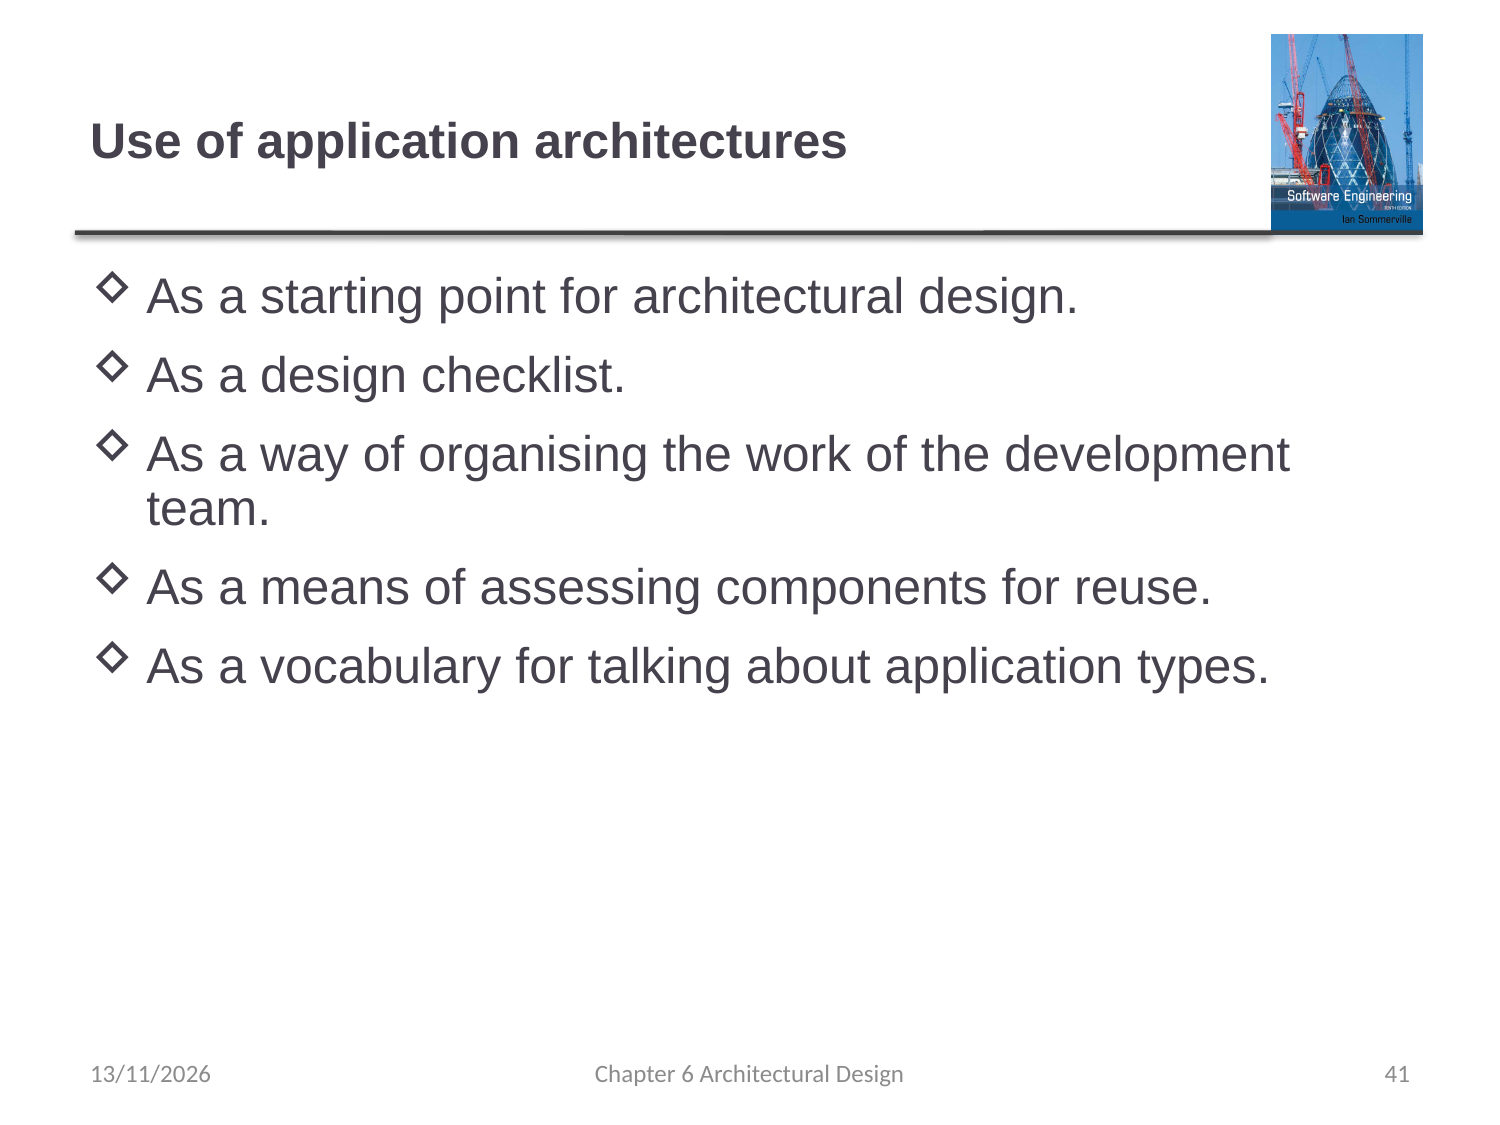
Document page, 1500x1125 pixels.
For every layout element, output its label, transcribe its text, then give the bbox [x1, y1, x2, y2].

footer Chapter 6 Architectural Design [512, 1042, 988, 1103]
slide_number 41 [1074, 1042, 1425, 1103]
title Use of application architectures [74, 44, 1272, 233]
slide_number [75, 1042, 425, 1103]
list As a starting point for architectural design. As a design checklist. As a way of organising the work of the development team. As a means of assessing components for reuse. As a vocabulary for talking about application types. [75, 262, 1425, 1005]
picture [1271, 34, 1423, 230]
